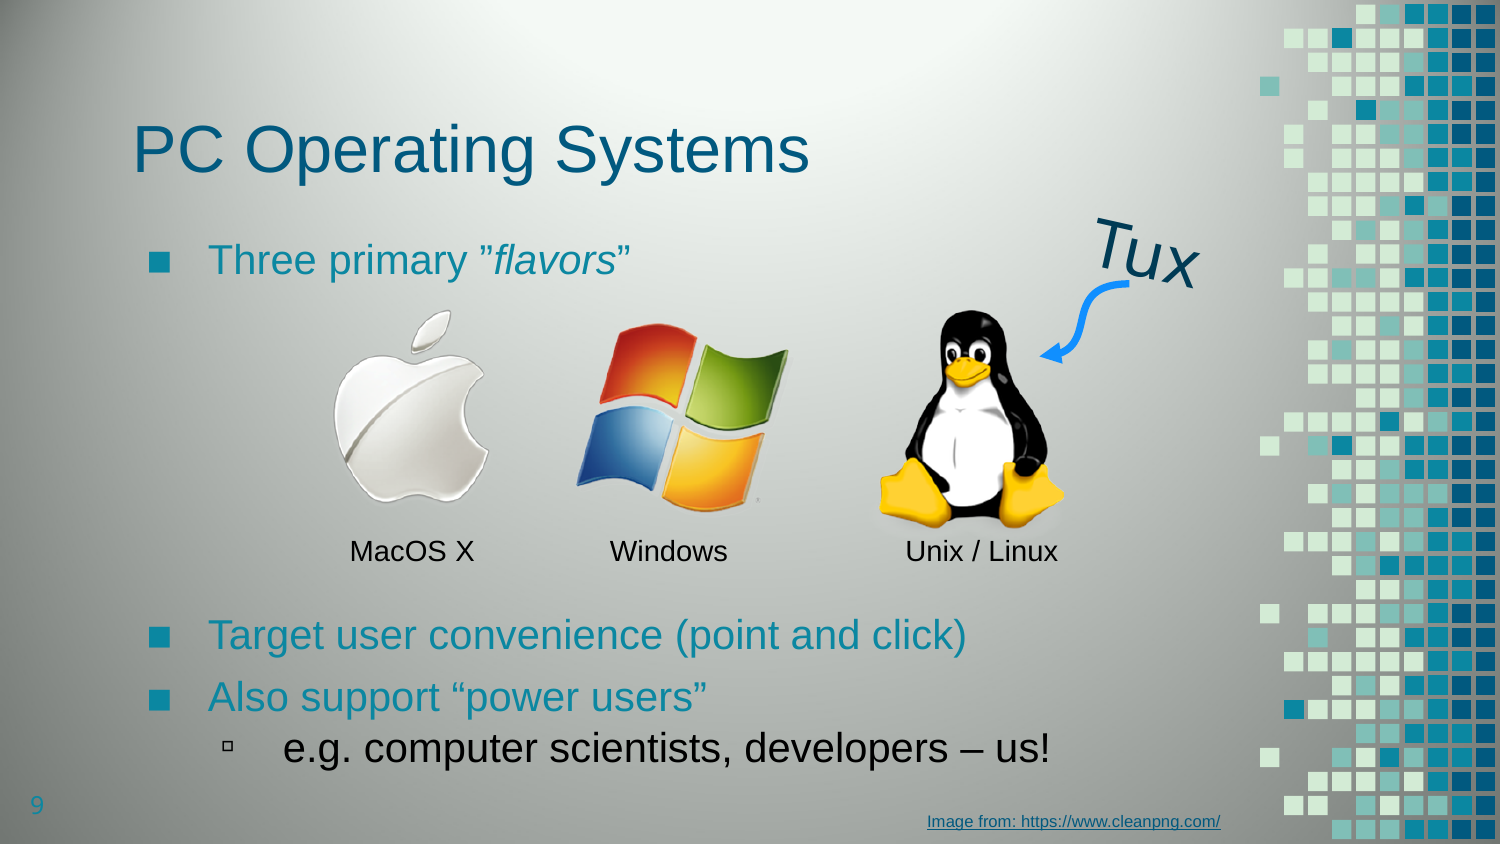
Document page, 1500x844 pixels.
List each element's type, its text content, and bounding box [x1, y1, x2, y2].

text_box Unix / Linux [890, 566, 1074, 575]
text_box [1039, 203, 1224, 357]
title PC Operating Systems [117, 60, 1227, 202]
list Three primary ”flavors” Target user convenience (point and click) Also support “power users” e.g. computer scientists, developers – us! [117, 217, 1227, 821]
text_box Windows [594, 566, 744, 575]
text_box Image from: https://www.cleanpng.com/ [912, 803, 1236, 839]
text_box MacOS X [334, 566, 490, 575]
slide_number 9 [15, 774, 105, 839]
picture [0, 0, 1500, 844]
